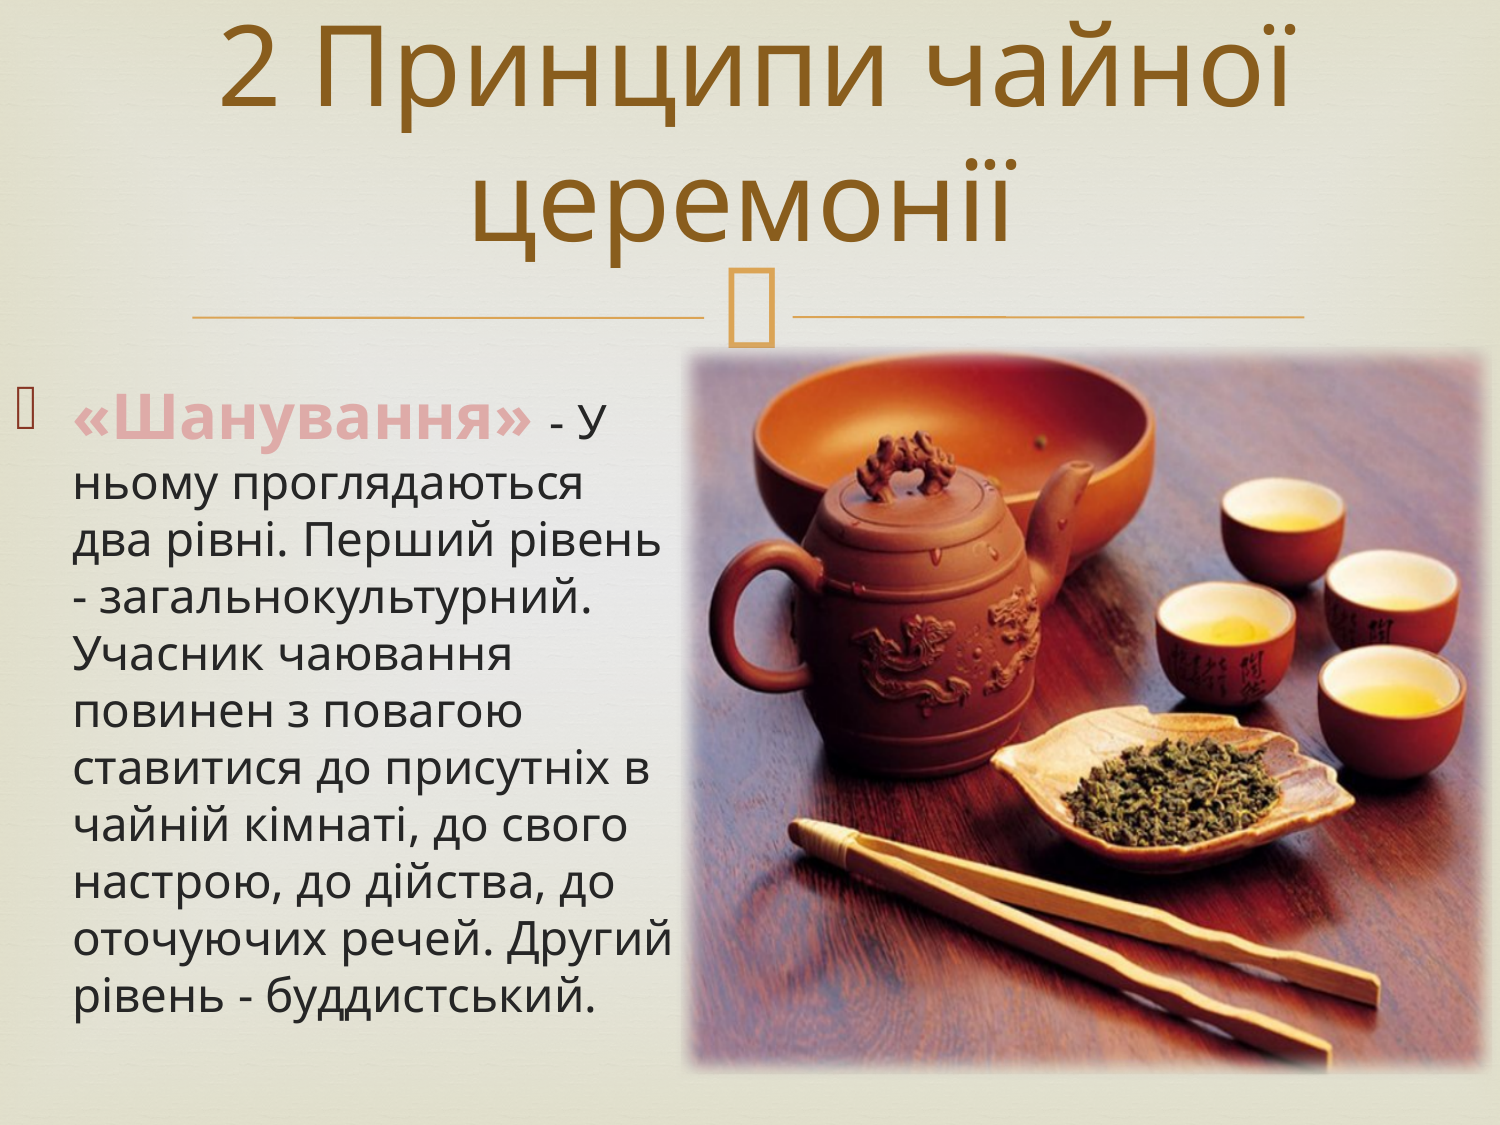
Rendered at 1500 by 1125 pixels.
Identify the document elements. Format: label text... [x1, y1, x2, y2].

list «Шанування» - У ньому проглядаються два рівні. Перший рівень - загальнокультурний. Учасник чаювання повинен з повагою ставитися до присутніх в чайній кімнаті, до свого настрою, до дійства, до оточуючих речей. Другий рівень - буддистський. [0, 368, 666, 1071]
picture [672, 337, 1500, 1083]
title 2 Принципи чайної церемонії [5, 42, 1500, 216]
